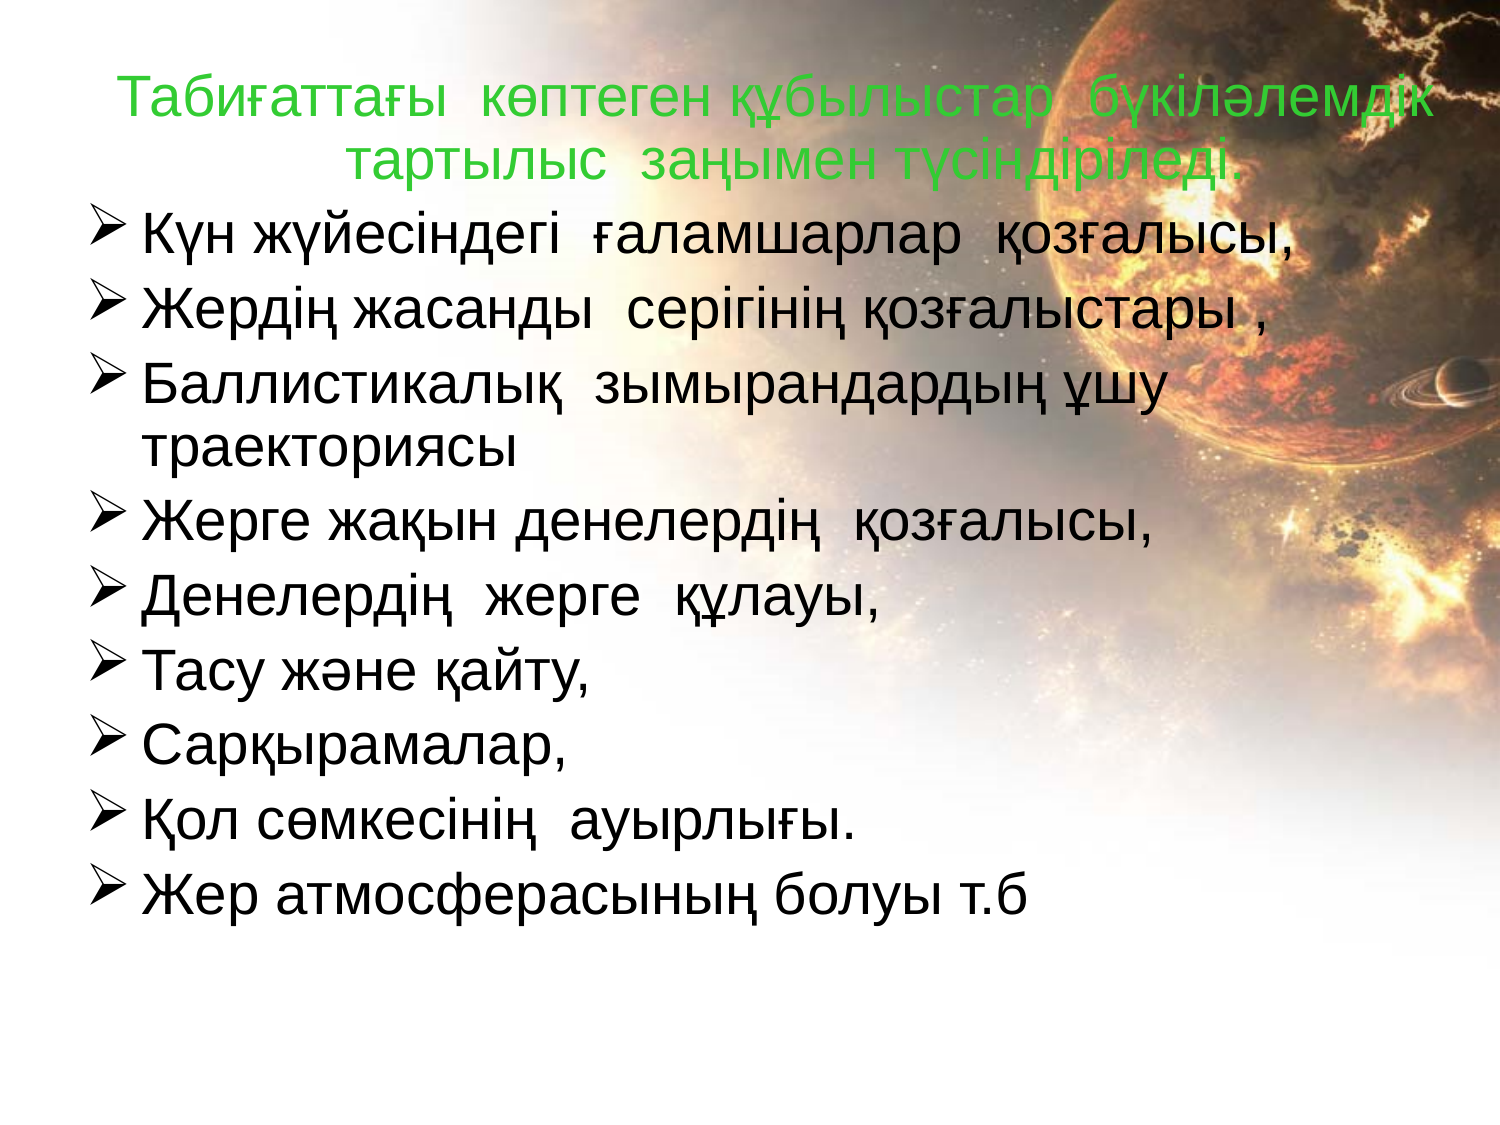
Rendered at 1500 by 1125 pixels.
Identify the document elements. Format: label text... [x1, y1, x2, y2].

picture [58, 0, 1500, 1121]
list Табиғаттағы көптеген құбылыстар бүкіләлемдік тартылыс заңымен түсіндіріледі. Күн жүйесіндегі ғаламшарлар қозғалысы, Жердің жасанды серігінің қозғалыстары , Баллистикалық зымырандардың ұшу траекториясы Жерге жақын денелердің қозғалысы, Денелердің жерге құлауы, Тасу және қайту, Сарқырамалар, Қол сөмкесінің ауырлығы. Жер атмосферасының болуы т.б [70, 58, 1465, 1043]
